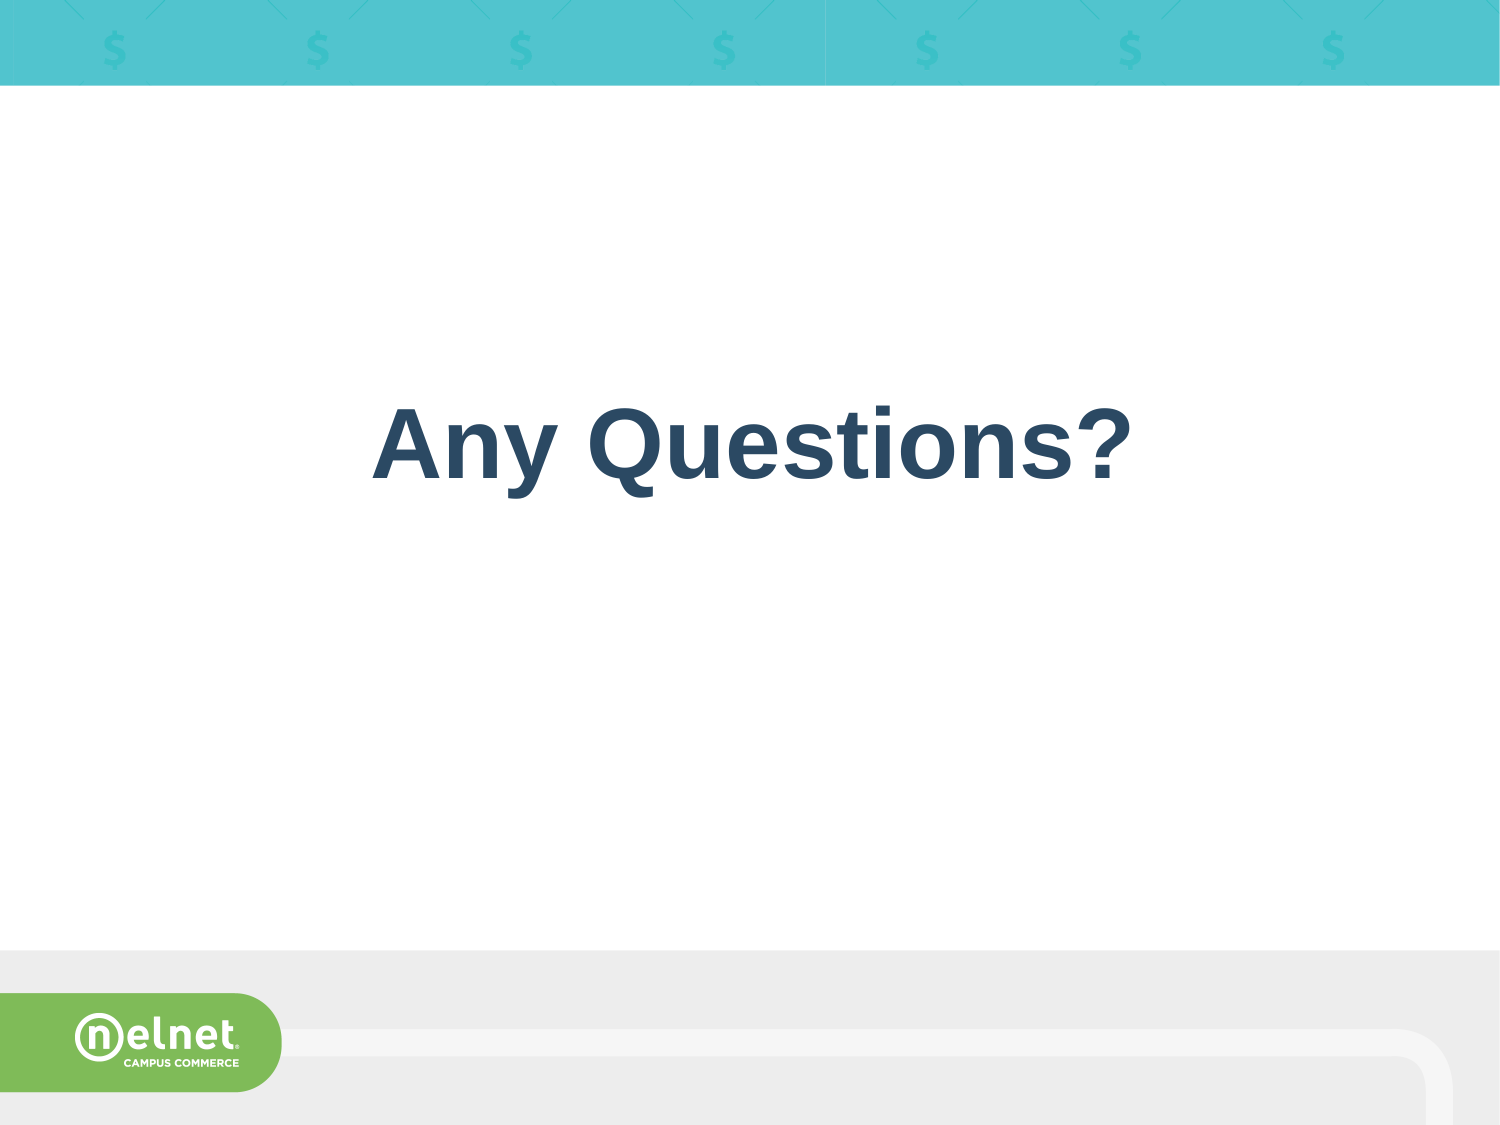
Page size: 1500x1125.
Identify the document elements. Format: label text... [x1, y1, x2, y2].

list Any Questions? [55, 358, 1437, 518]
picture [0, 0, 1500, 1125]
